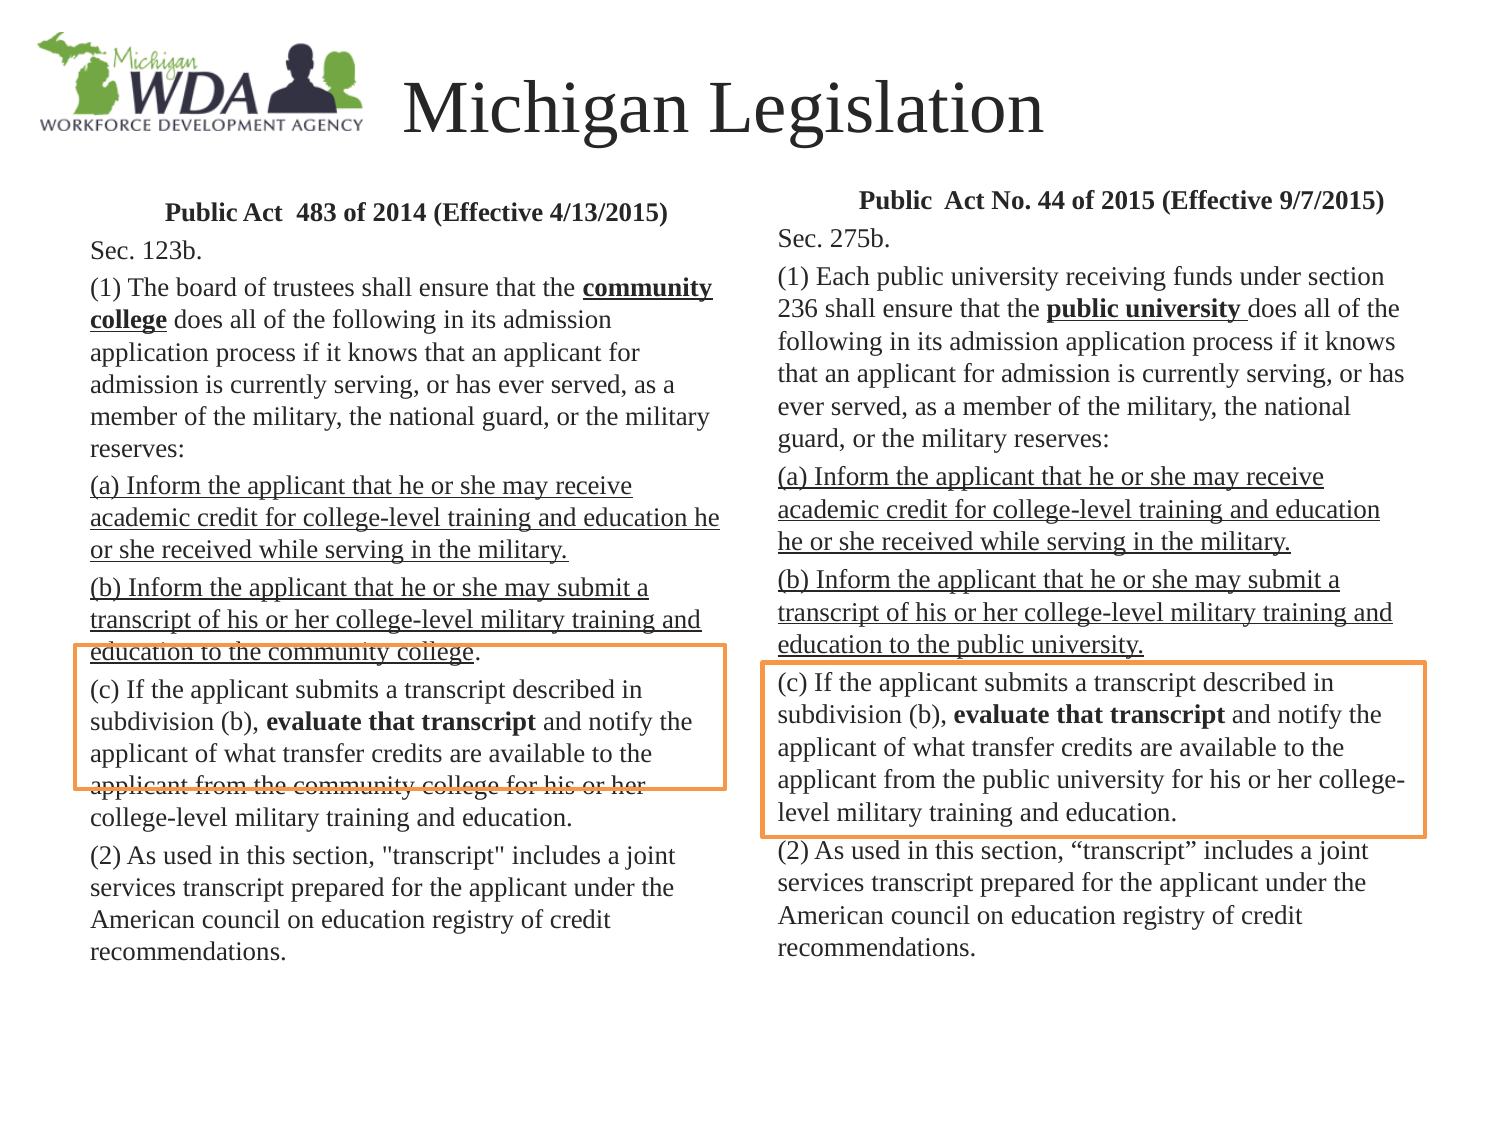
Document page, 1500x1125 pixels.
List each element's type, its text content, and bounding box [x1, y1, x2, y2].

picture [37, 32, 363, 131]
list Public Act No. 44 of 2015 (Effective 9/7/2015) Sec. 275b. (1) Each public university receiving funds under section 236 shall ensure that the public university does all of the following in its admission application process if it knows that an applicant for admission is currently serving, or has ever served, as a member of the military, the national guard, or the military reserves: (a) Inform the applicant that he or she may receive academic credit for college-level training and education he or she received while serving in the military. (b) Inform the applicant that he or she may submit a transcript of his or her college-level military training and education to the public university. (c) If the applicant submits a transcript described in subdivision (b), evaluate that transcript and notify the applicant of what transfer credits are available to the applicant from the public university for his or her college-level military training and education. (2) As used in this section, “transcript” includes a joint services transcript prepared for the applicant under the American council on education registry of credit recommendations. [762, 839, 1425, 1005]
list Public Act No. 44 of 2015 (Effective 9/7/2015) Sec. 275b. (1) Each public university receiving funds under section 236 shall ensure that the public university does all of the following in its admission application process if it knows that an applicant for admission is currently serving, or has ever served, as a member of the military, the national guard, or the military reserves: (a) Inform the applicant that he or she may receive academic credit for college-level training and education he or she received while serving in the military. (b) Inform the applicant that he or she may submit a transcript of his or her college-level military training and education to the public university. (c) If the applicant submits a transcript described in subdivision (b), evaluate that transcript and notify the applicant of what transfer credits are available to the applicant from the public university for his or her college-level military training and education. (2) As used in this section, “transcript” includes a joint services transcript prepared for the applicant under the American council on education registry of credit recommendations. [762, 174, 1425, 660]
title Michigan Legislation [387, 50, 1425, 163]
text_box [73, 643, 727, 791]
text_box [760, 660, 1427, 839]
list Public Act 483 of 2014 (Effective 4/13/2015) Sec. 123b. (1) The board of trustees shall ensure that the community college does all of the following in its admission application process if it knows that an applicant for admission is currently serving, or has ever served, as a member of the military, the national guard, or the military reserves: (a) Inform the applicant that he or she may receive academic credit for college-level training and education he or she received while serving in the military. (b) Inform the applicant that he or she may submit a transcript of his or her college-level military training and education to the community college. (c) If the applicant submits a transcript described in subdivision (b), evaluate that transcript and notify the applicant of what transfer credits are available to the applicant from the community college for his or her college-level military training and education. (2) As used in this section, "transcript" includes a joint services transcript prepared for the applicant under the American council on education registry of credit recommendations. [75, 187, 738, 1005]
